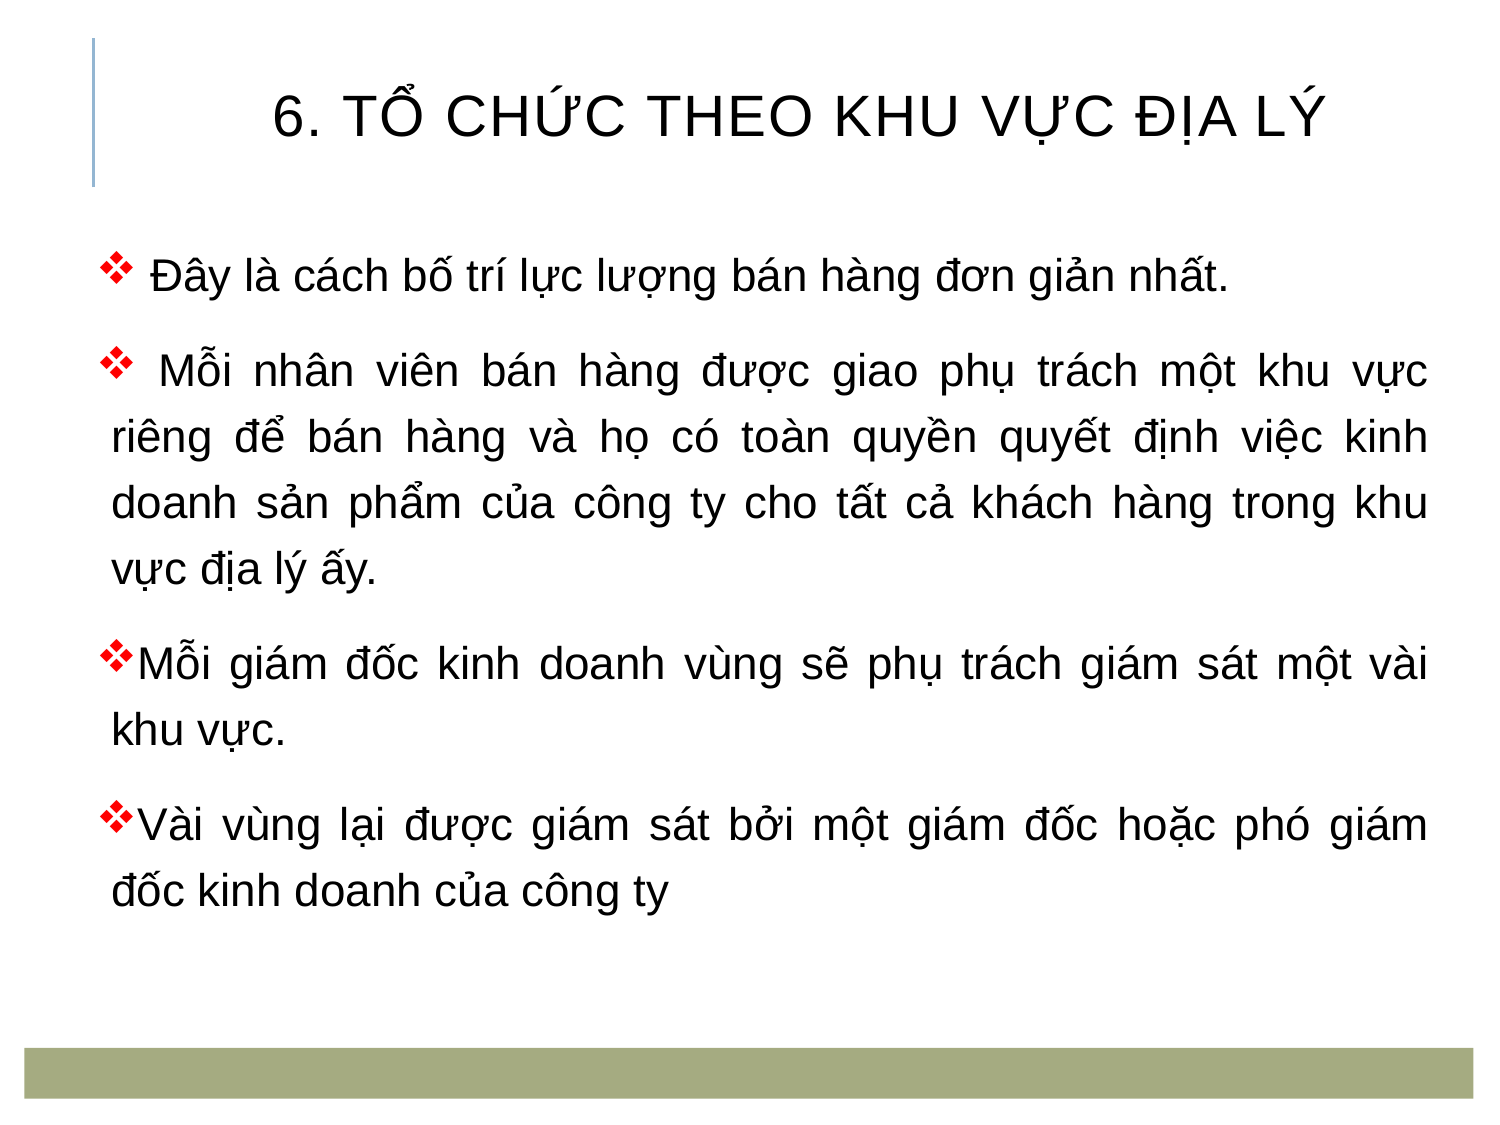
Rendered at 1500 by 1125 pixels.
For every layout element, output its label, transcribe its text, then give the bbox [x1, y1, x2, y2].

title 6. Tổ chức theo khu vực địa lý [126, 27, 1475, 213]
list Đây là cách bố trí lực lượng bán hàng đơn giản nhất. Mỗi nhân viên bán hàng được giao phụ trách một khu vực riêng để bán hàng và họ có toàn quyền quyết định việc kinh doanh sản phẩm của công ty cho tất cả khách hàng trong khu vực địa lý ấy. Mỗi giám đốc kinh doanh vùng sẽ phụ trách giám sát một vài khu vực. Vài vùng lại được giám sát bởi một giám đốc hoặc phó giám đốc kinh doanh của công ty [88, 227, 1438, 1000]
